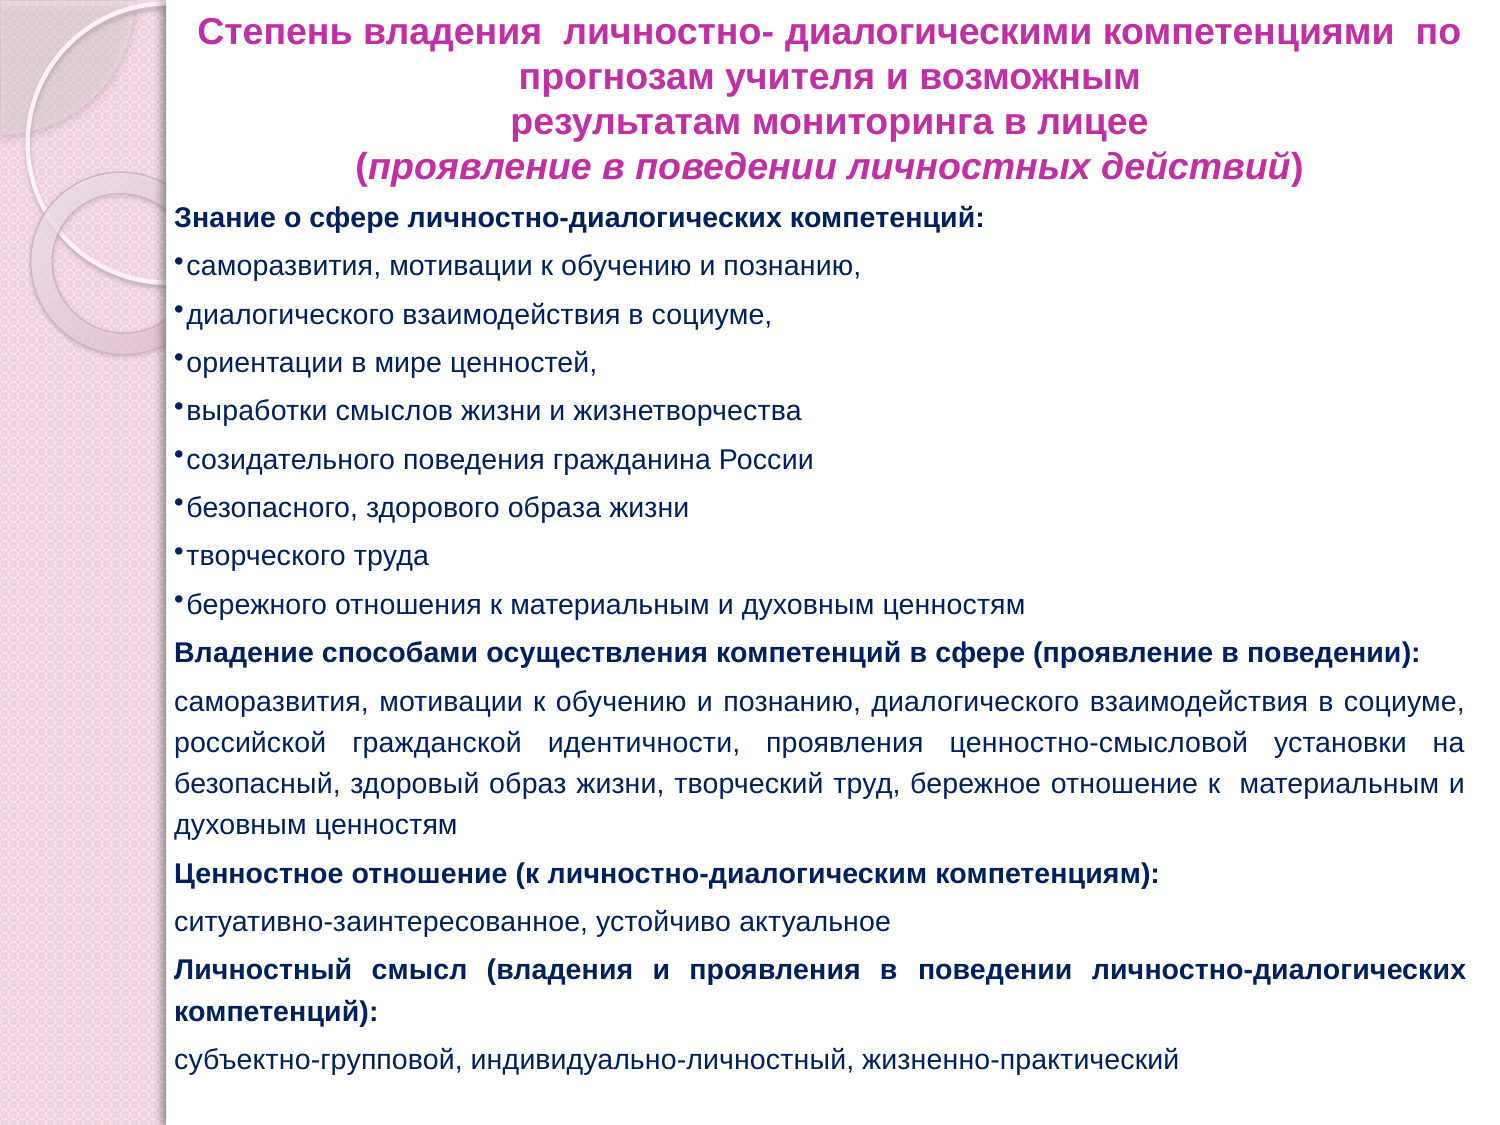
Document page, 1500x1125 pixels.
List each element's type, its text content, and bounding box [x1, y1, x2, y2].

list Знание о сфере личностно-диалогических компетенций: саморазвития, мотивации к обучению и познанию, диалогического взаимодействия в социуме, ориентации в мире ценностей, выработки смыслов жизни и жизнетворчества созидательного поведения гражданина России безопасного, здорового образа жизни творческого труда бережного отношения к материальным и духовным ценностям Владение способами осуществления компетенций в сфере (проявление в поведении): саморазвития, мотивации к обучению и познанию, диалогического взаимодействия в социуме, российской гражданской идентичности, проявления ценностно-смысловой установки на безопасный, здоровый образ жизни, творческий труд, бережное отношение к материальным и духовным ценностям Ценностное отношение (к личностно-диалогическим компетенциям): ситуативно-заинтересованное, устойчиво актуальное Личностный смысл (владения и проявления в поведении личностно-диалогических компетенций): субъектно-групповой, индивидуально-личностный, жизненно-практический [159, 184, 1483, 1106]
title Степень владения личностно- диалогическими компетенциями по прогнозам учителя и возможным результатам мониторинга в лицее (проявление в поведении личностных действий) [159, 19, 1500, 220]
